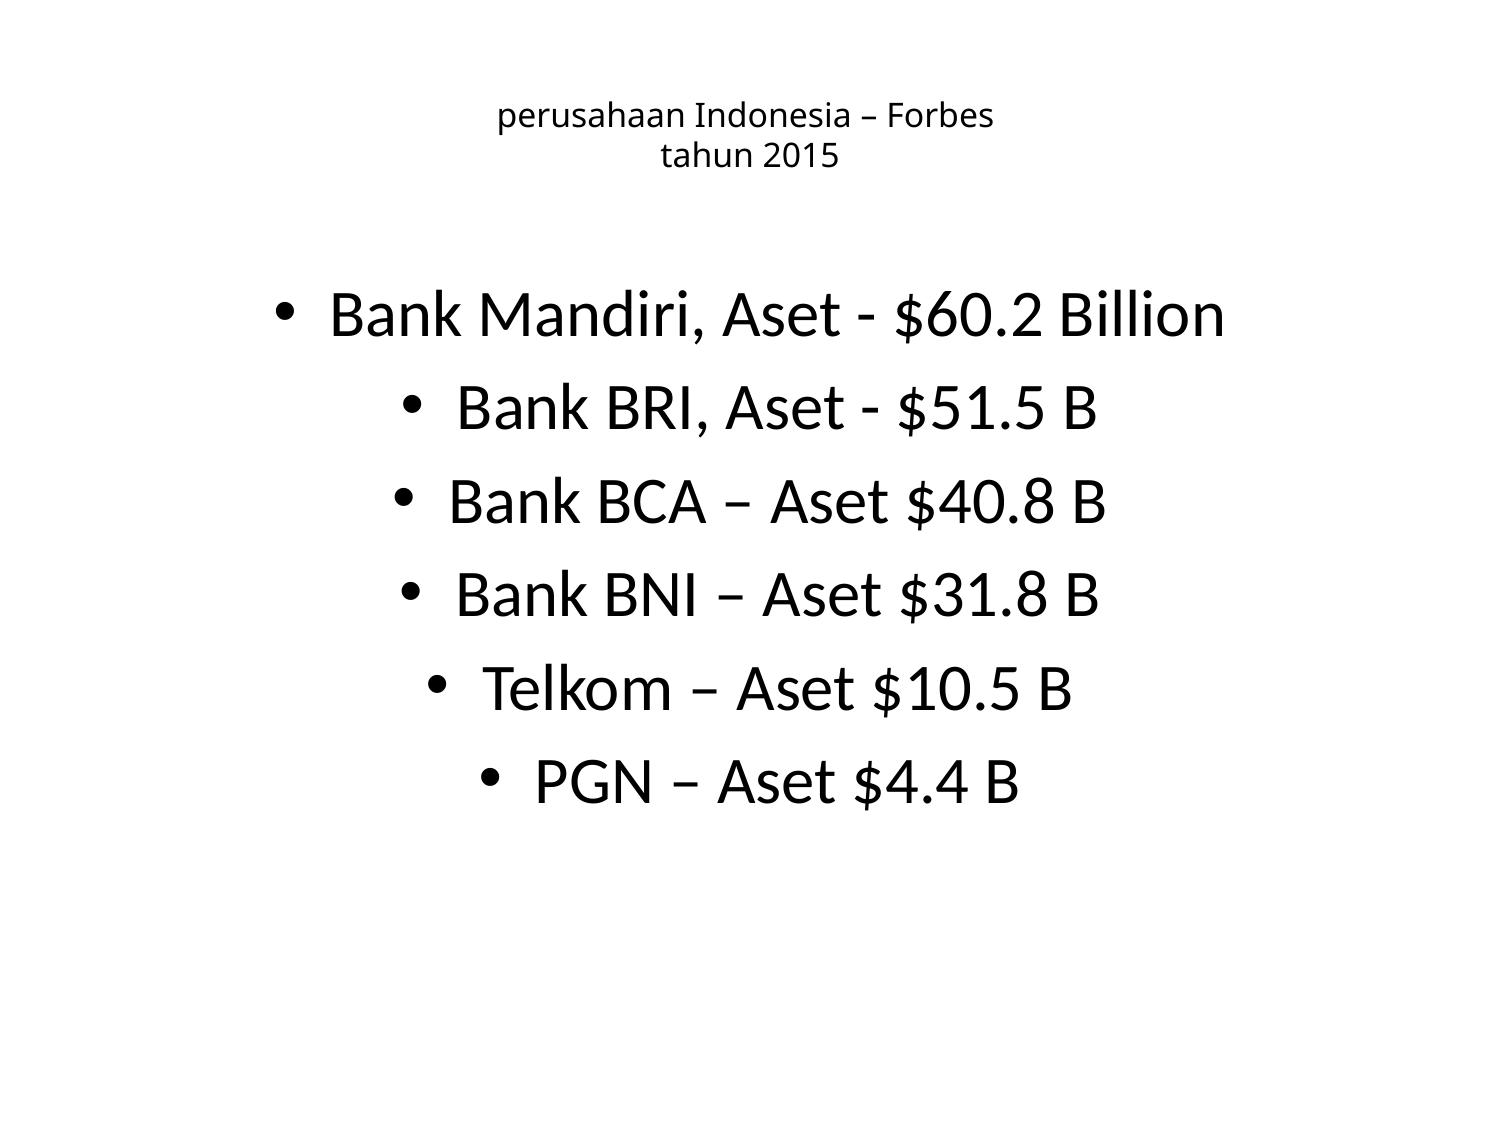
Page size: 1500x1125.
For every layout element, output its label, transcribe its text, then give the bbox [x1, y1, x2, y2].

list Bank Mandiri, Aset - $60.2 Billion Bank BRI, Aset - $51.5 B Bank BCA – Aset $40.8 B Bank BNI – Aset $31.8 B Telkom – Aset $10.5 B PGN – Aset $4.4 B [75, 262, 1425, 1005]
title perusahaan Indonesia – Forbes tahun 2015 [75, 45, 1425, 233]
